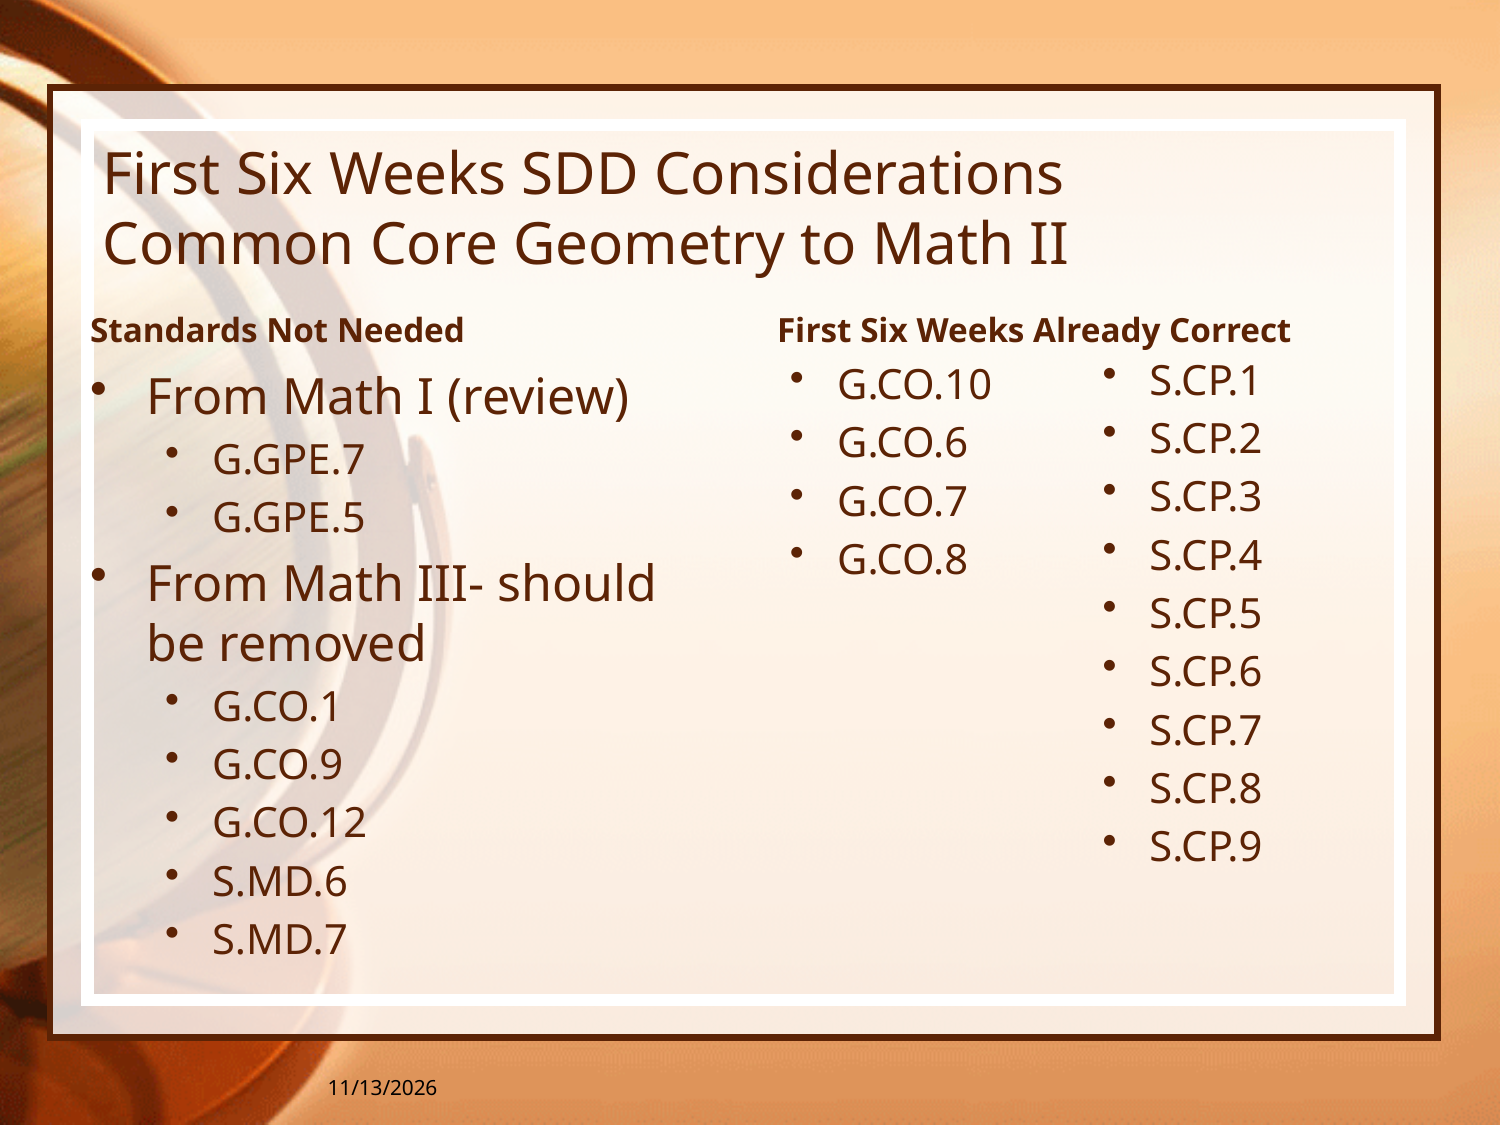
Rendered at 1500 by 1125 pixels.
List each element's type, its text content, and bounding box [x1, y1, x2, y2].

title First Six Weeks SDD Considerations Common Core Geometry to Math II [87, 112, 1438, 301]
text_box S.CP.1 S.CP.2 S.CP.3 S.CP.4 S.CP.5 S.CP.6 S.CP.7 S.CP.8 S.CP.9 [1012, 287, 1313, 899]
list Standards Not Needed [74, 251, 738, 356]
list First Six Weeks Already Correct [761, 251, 1426, 357]
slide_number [312, 1052, 575, 1125]
list G.CO.10 G.CO.6 G.CO.7 G.CO.8 [699, 349, 1126, 986]
picture [0, 0, 1500, 1125]
list From Math I (review) G.GPE.7 G.GPE.5 From Math III- should be removed G.CO.1 G.CO.9 G.CO.12 S.MD.6 S.MD.7 [74, 356, 738, 1006]
